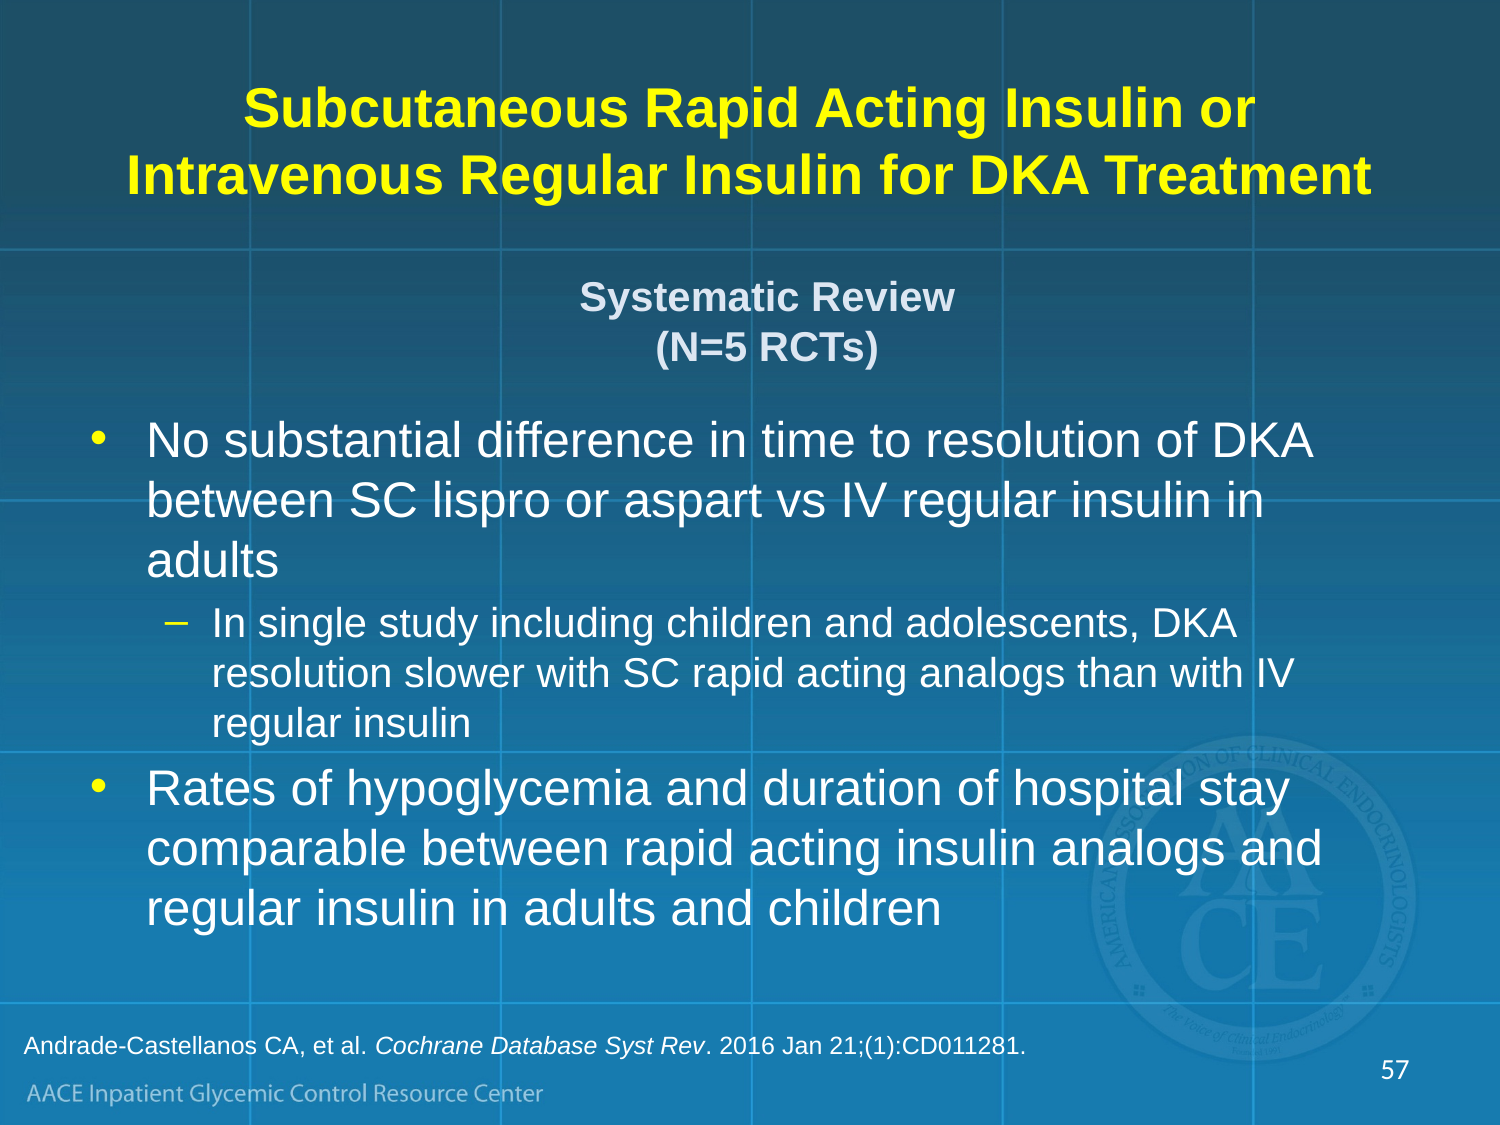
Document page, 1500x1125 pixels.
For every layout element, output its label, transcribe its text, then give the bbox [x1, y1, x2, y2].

text_box No substantial difference in time to resolution of DKA between SC lispro or aspart vs IV regular insulin in adults In single study including children and adolescents, DKA resolution slower with SC rapid acting analogs than with IV regular insulin Rates of hypoglycemia and duration of hospital stay comparable between rapid acting insulin analogs and regular insulin in adults and children [74, 399, 1425, 1048]
text_box Systematic Review (N=5 RCTs) [519, 262, 1016, 378]
picture [0, 0, 1500, 1125]
title Subcutaneous Rapid Acting Insulin or Intravenous Regular Insulin for DKA Treatment [75, 45, 1425, 233]
slide_number 57 [1074, 1042, 1426, 1103]
text_box Andrade-Castellanos CA, et al. Cochrane Database Syst Rev. 2016 Jan 21;(1):CD011281. [23, 1022, 1295, 1067]
